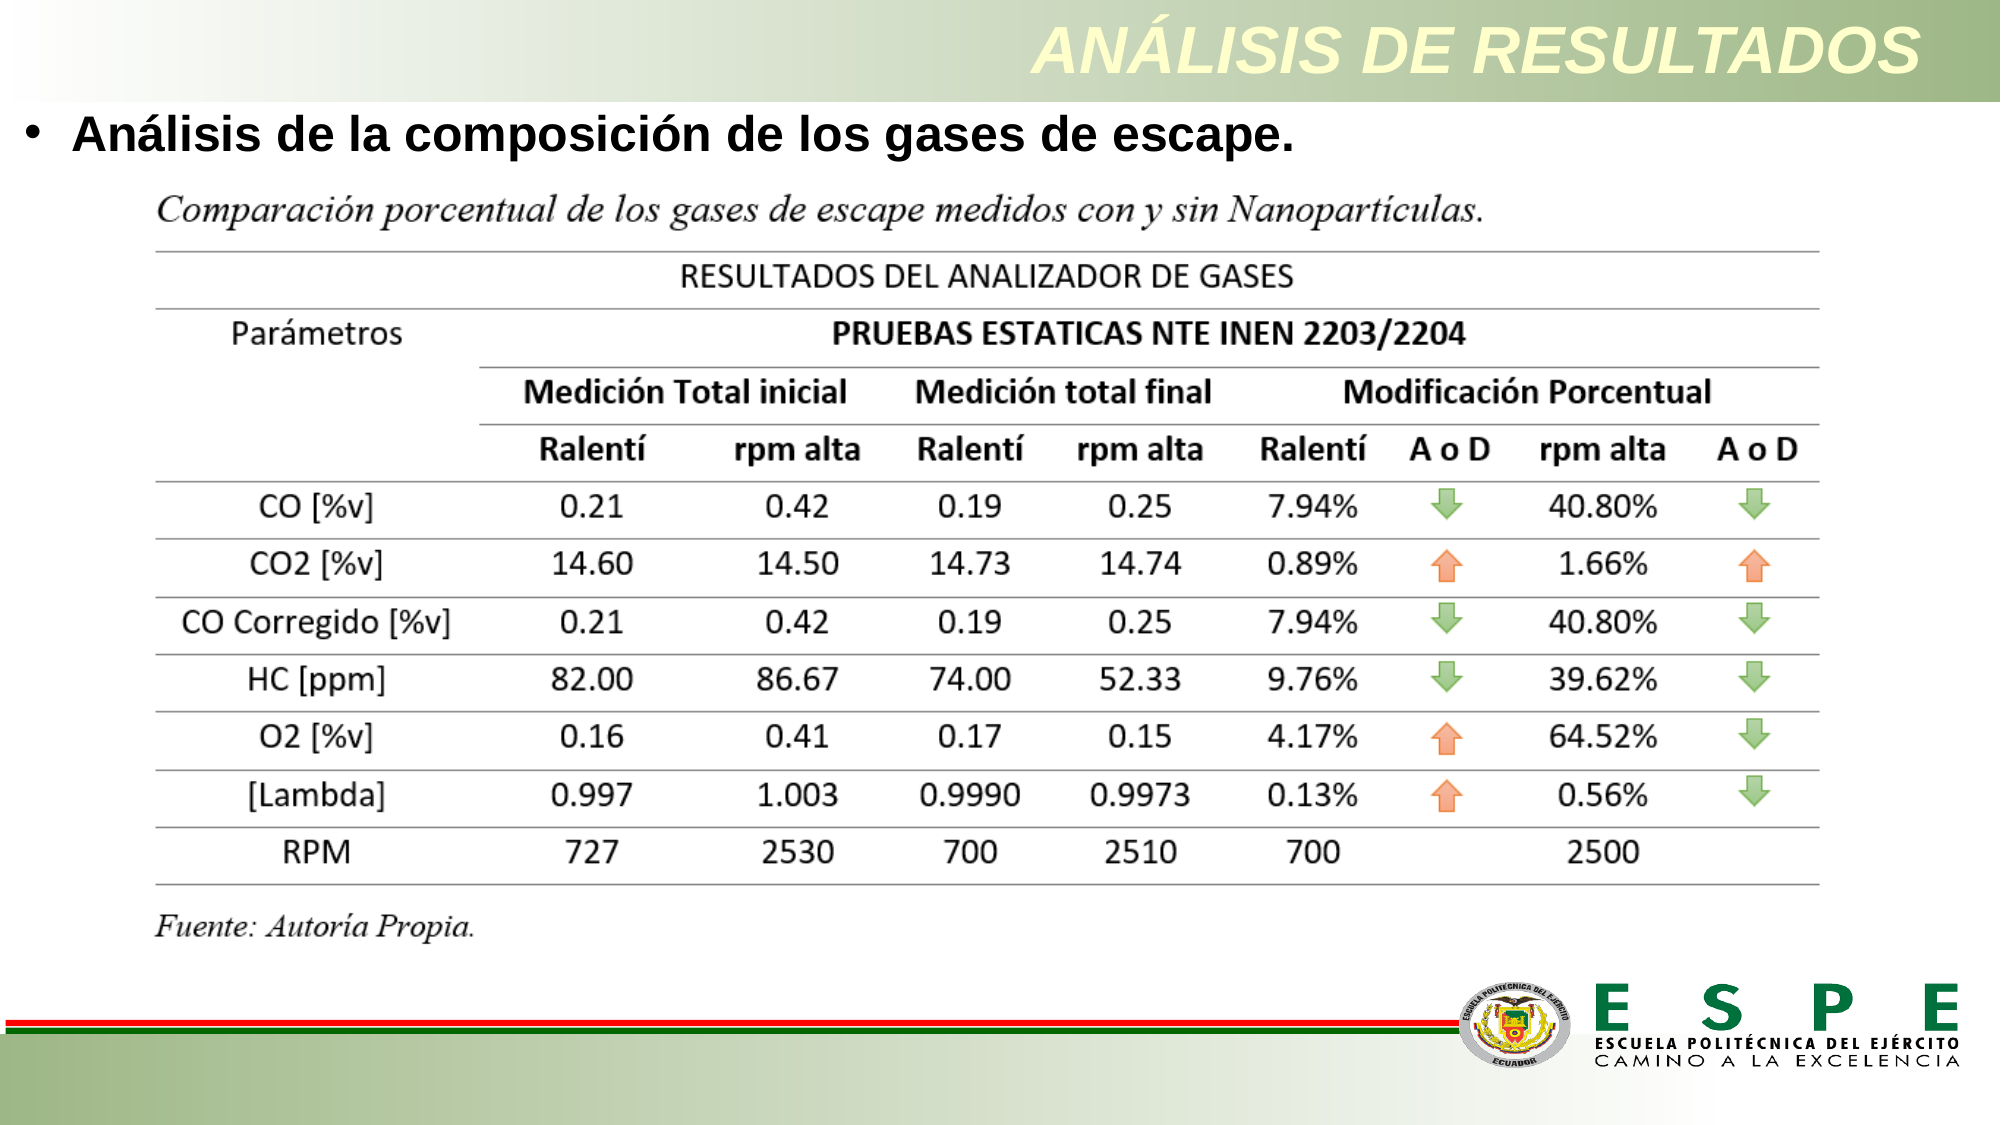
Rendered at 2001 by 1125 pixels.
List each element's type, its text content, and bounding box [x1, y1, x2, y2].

list Análisis de la composición de los gases de escape. [0, 93, 1735, 837]
title ANÁLISIS DE RESULTADOS [137, 0, 1938, 188]
picture [137, 167, 2000, 1093]
